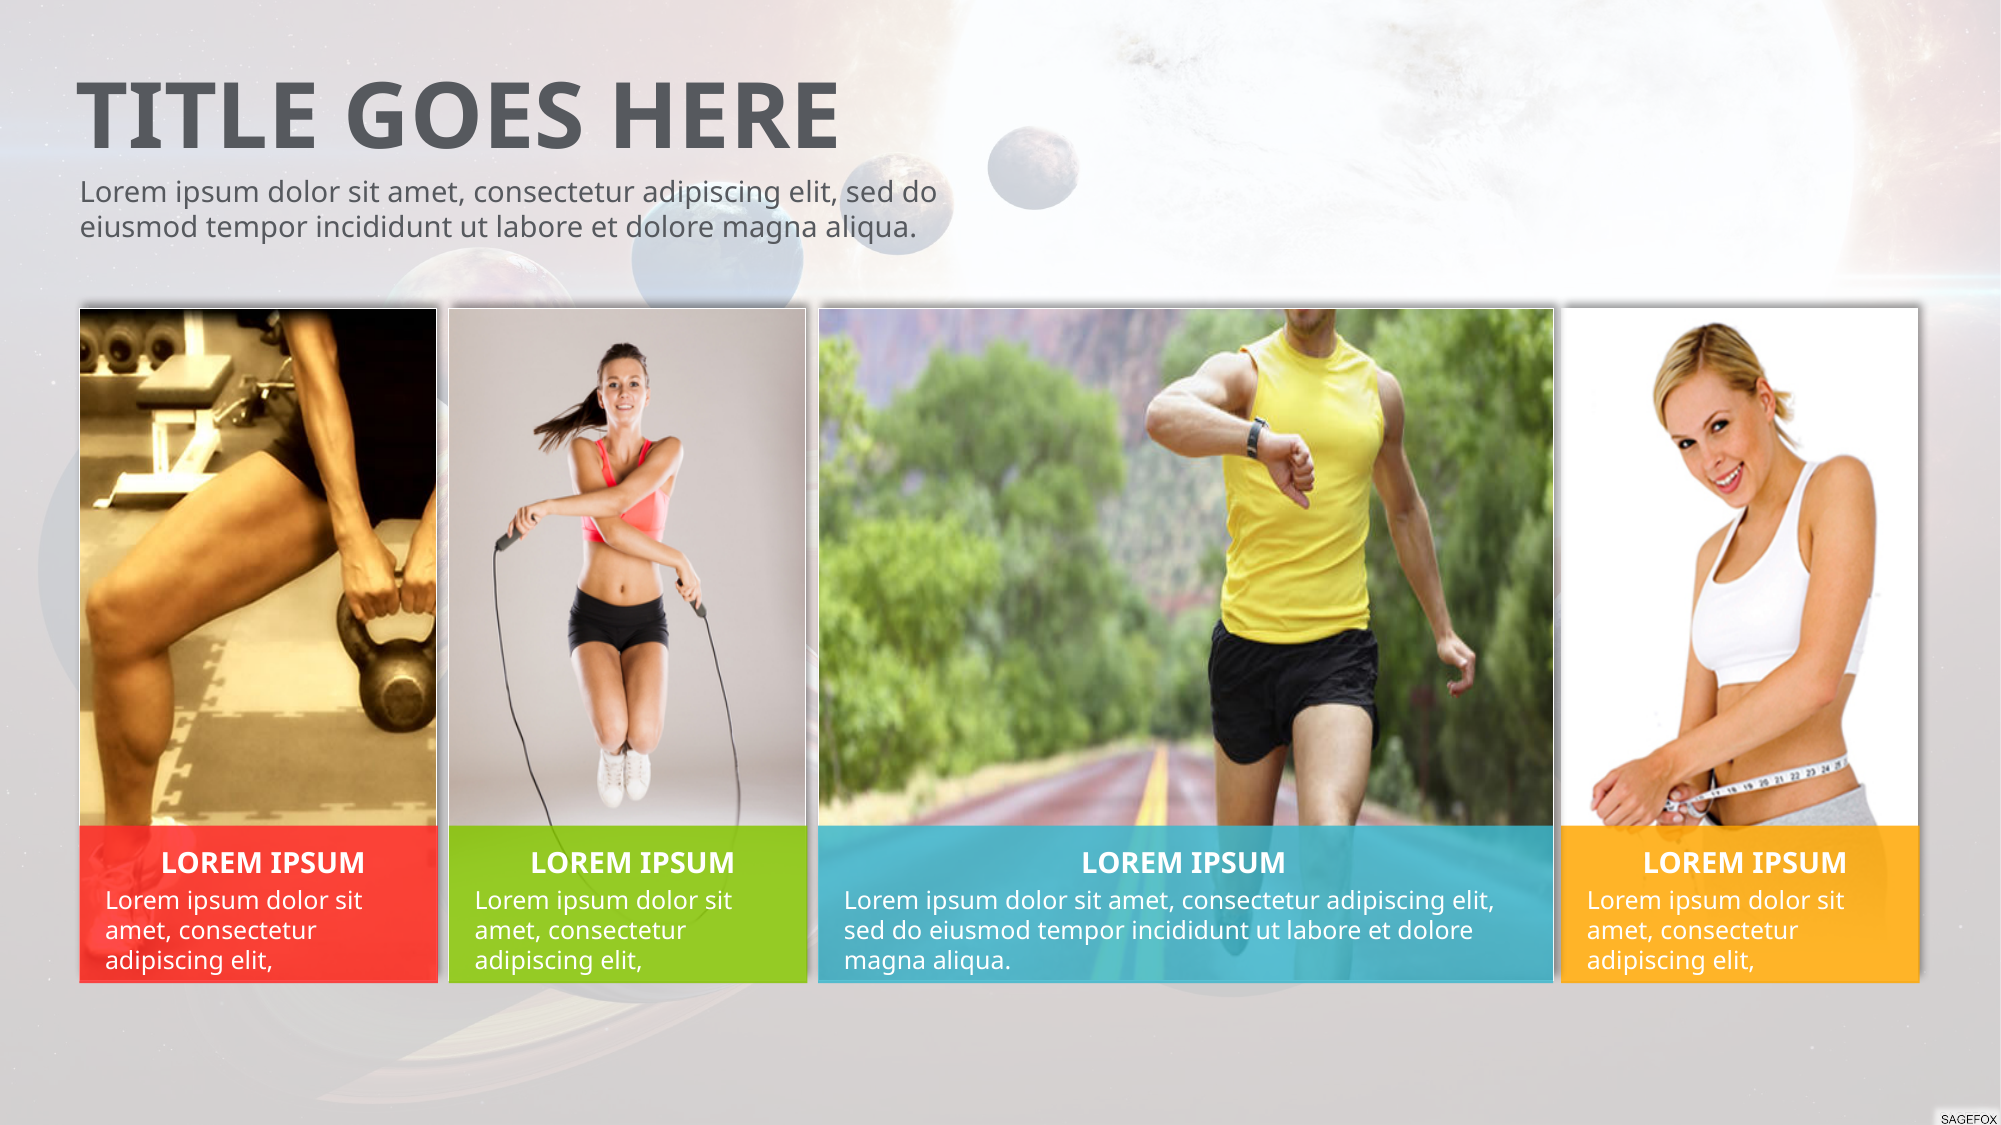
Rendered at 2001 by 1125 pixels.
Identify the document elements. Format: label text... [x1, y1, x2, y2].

text_box [448, 824, 808, 984]
text_box LOREM IPSUM Lorem ipsum dolor sit amet, consectetur adipiscing elit, sed do eiusmod tempor incididunt ut labore et dolore magna aliqua. [829, 837, 1539, 982]
text_box [1560, 824, 1921, 984]
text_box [60, 49, 1020, 252]
text_box [817, 824, 1554, 984]
text_box [78, 824, 439, 984]
text_box [1562, 308, 1919, 824]
text_box [817, 308, 1554, 824]
picture [1938, 1114, 1999, 1125]
text_box LOREM IPSUM Lorem ipsum dolor sit amet, consectetur adipiscing elit, [90, 837, 437, 982]
text_box [448, 308, 807, 824]
text_box [78, 308, 437, 824]
text_box LOREM IPSUM Lorem ipsum dolor sit amet, consectetur adipiscing elit, [1572, 837, 1918, 982]
text_box LOREM IPSUM Lorem ipsum dolor sit amet, consectetur adipiscing elit, [459, 837, 806, 982]
